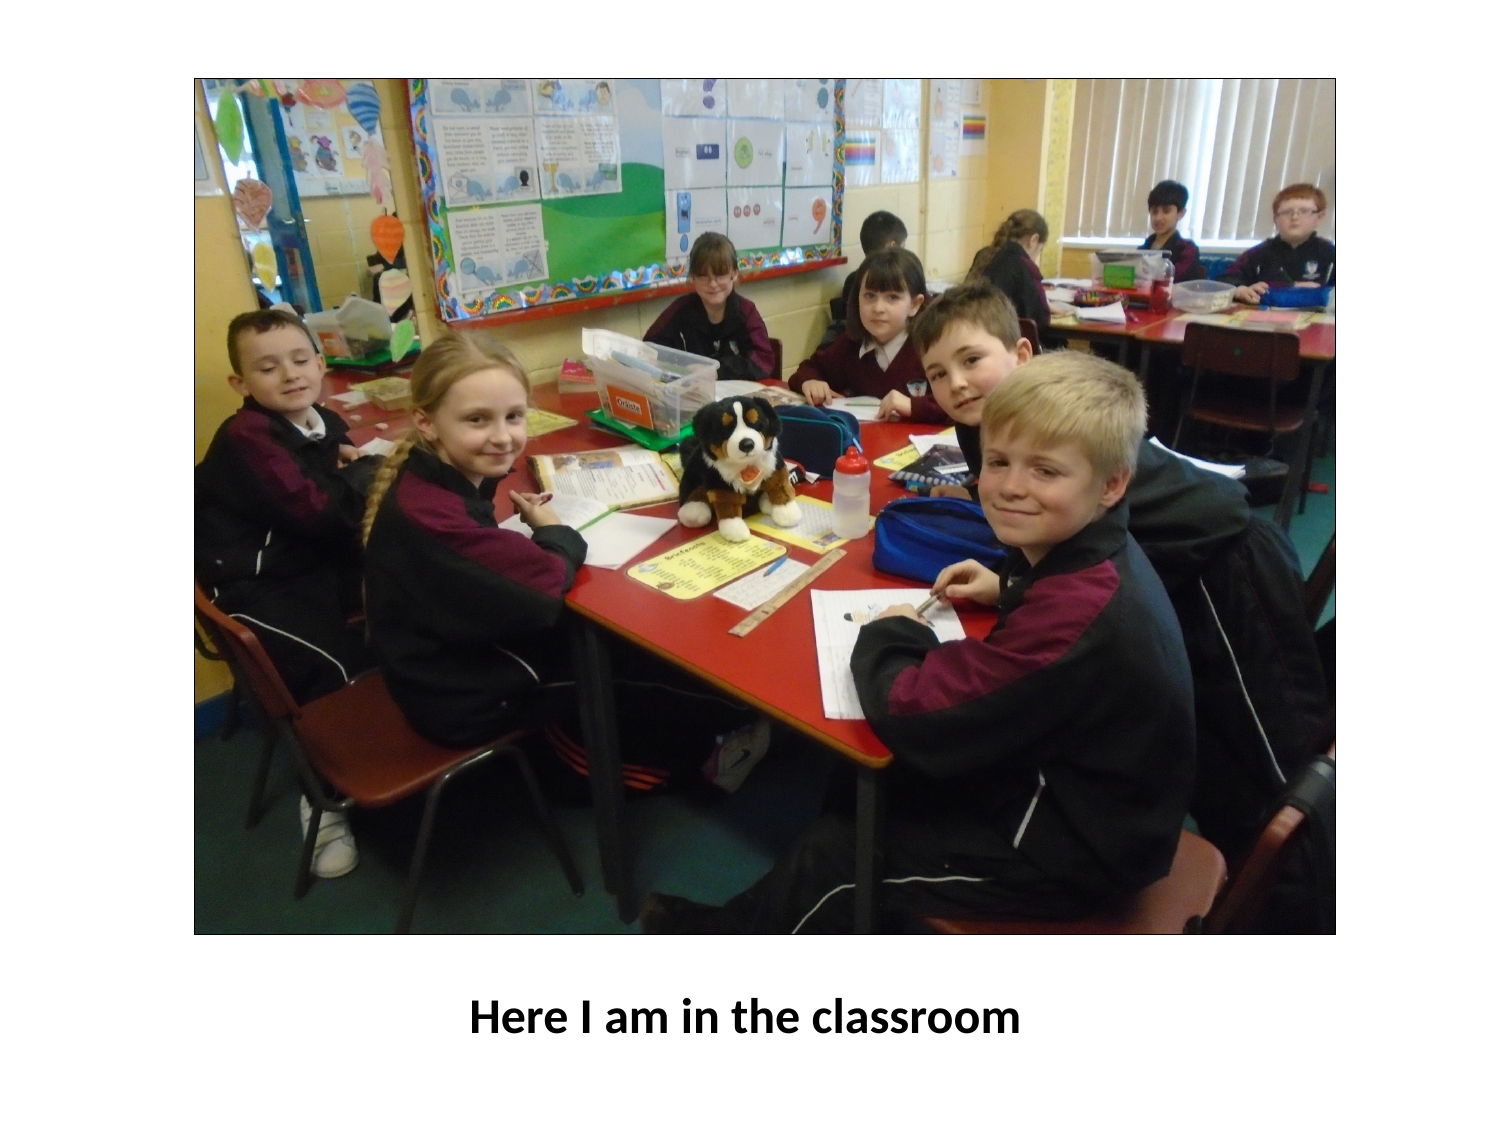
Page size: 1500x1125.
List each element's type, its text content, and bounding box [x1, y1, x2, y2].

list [194, 77, 1337, 935]
text_box Here I am in the classroom [454, 975, 1081, 1051]
